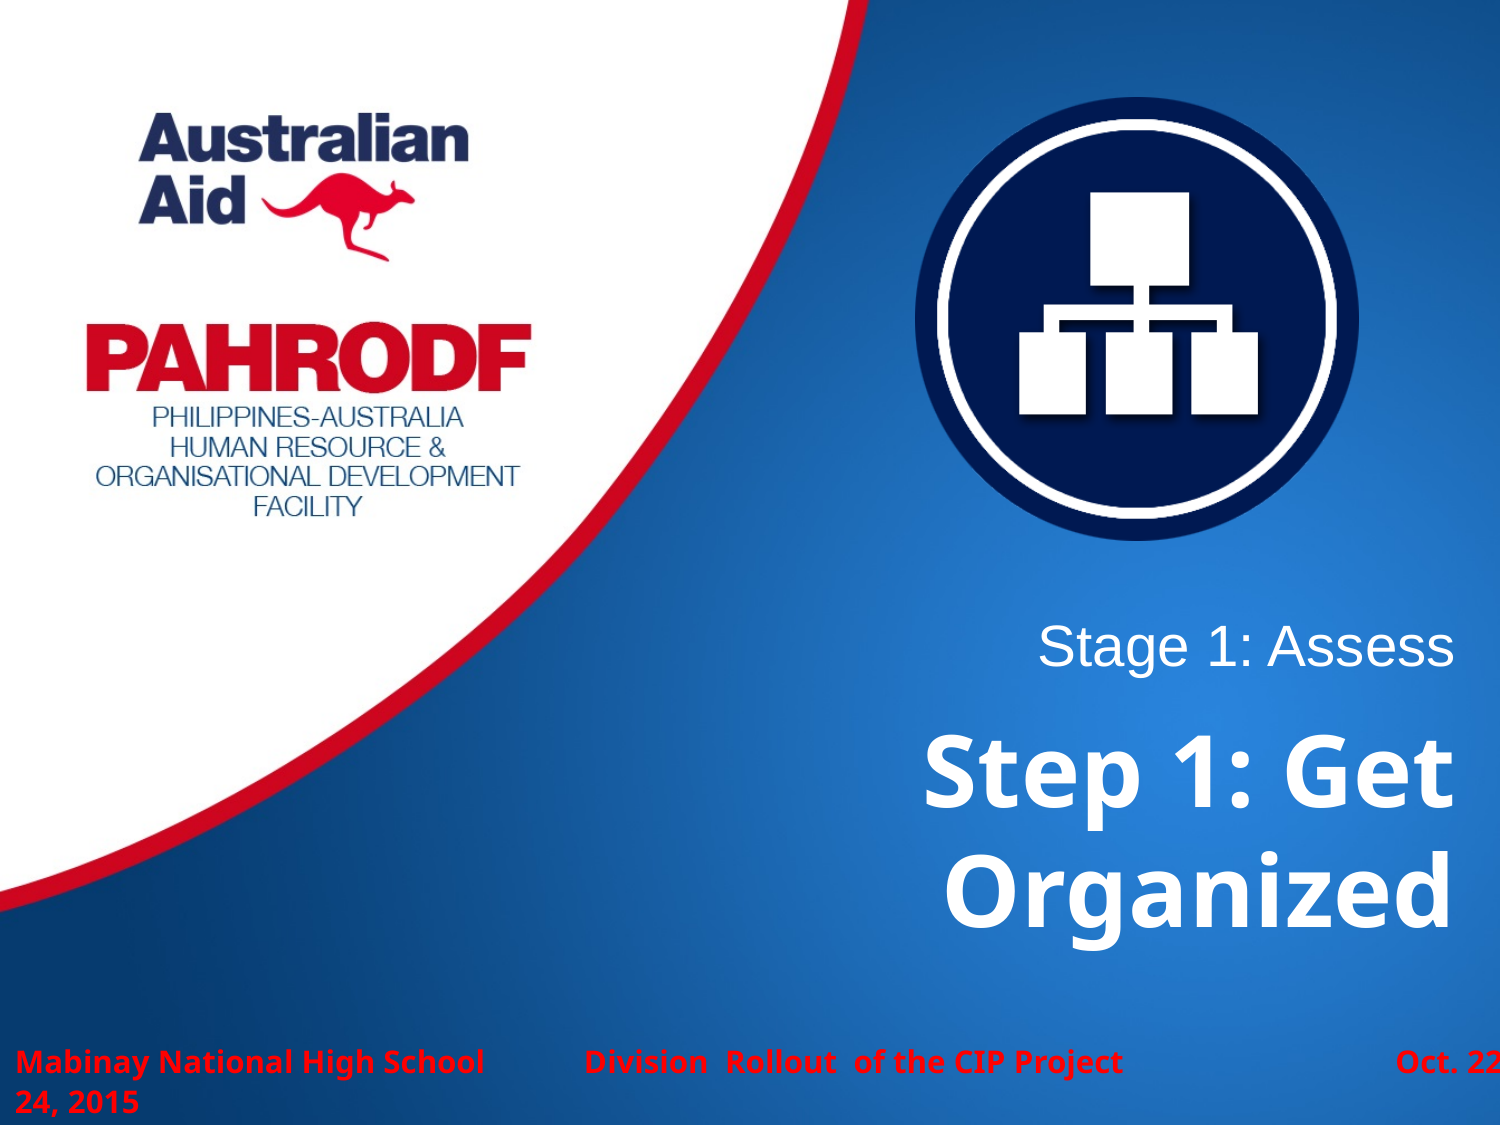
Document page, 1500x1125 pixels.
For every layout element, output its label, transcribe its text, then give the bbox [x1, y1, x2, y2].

title Step 1: Get Organized [608, 726, 1472, 972]
text_box Mabinay National High School Division Rollout of the CIP Project Oct. 22-24, 2015 [0, 1037, 1500, 1125]
picture [0, 0, 1500, 1037]
subtitle Stage 1: Assess [421, 600, 1472, 726]
